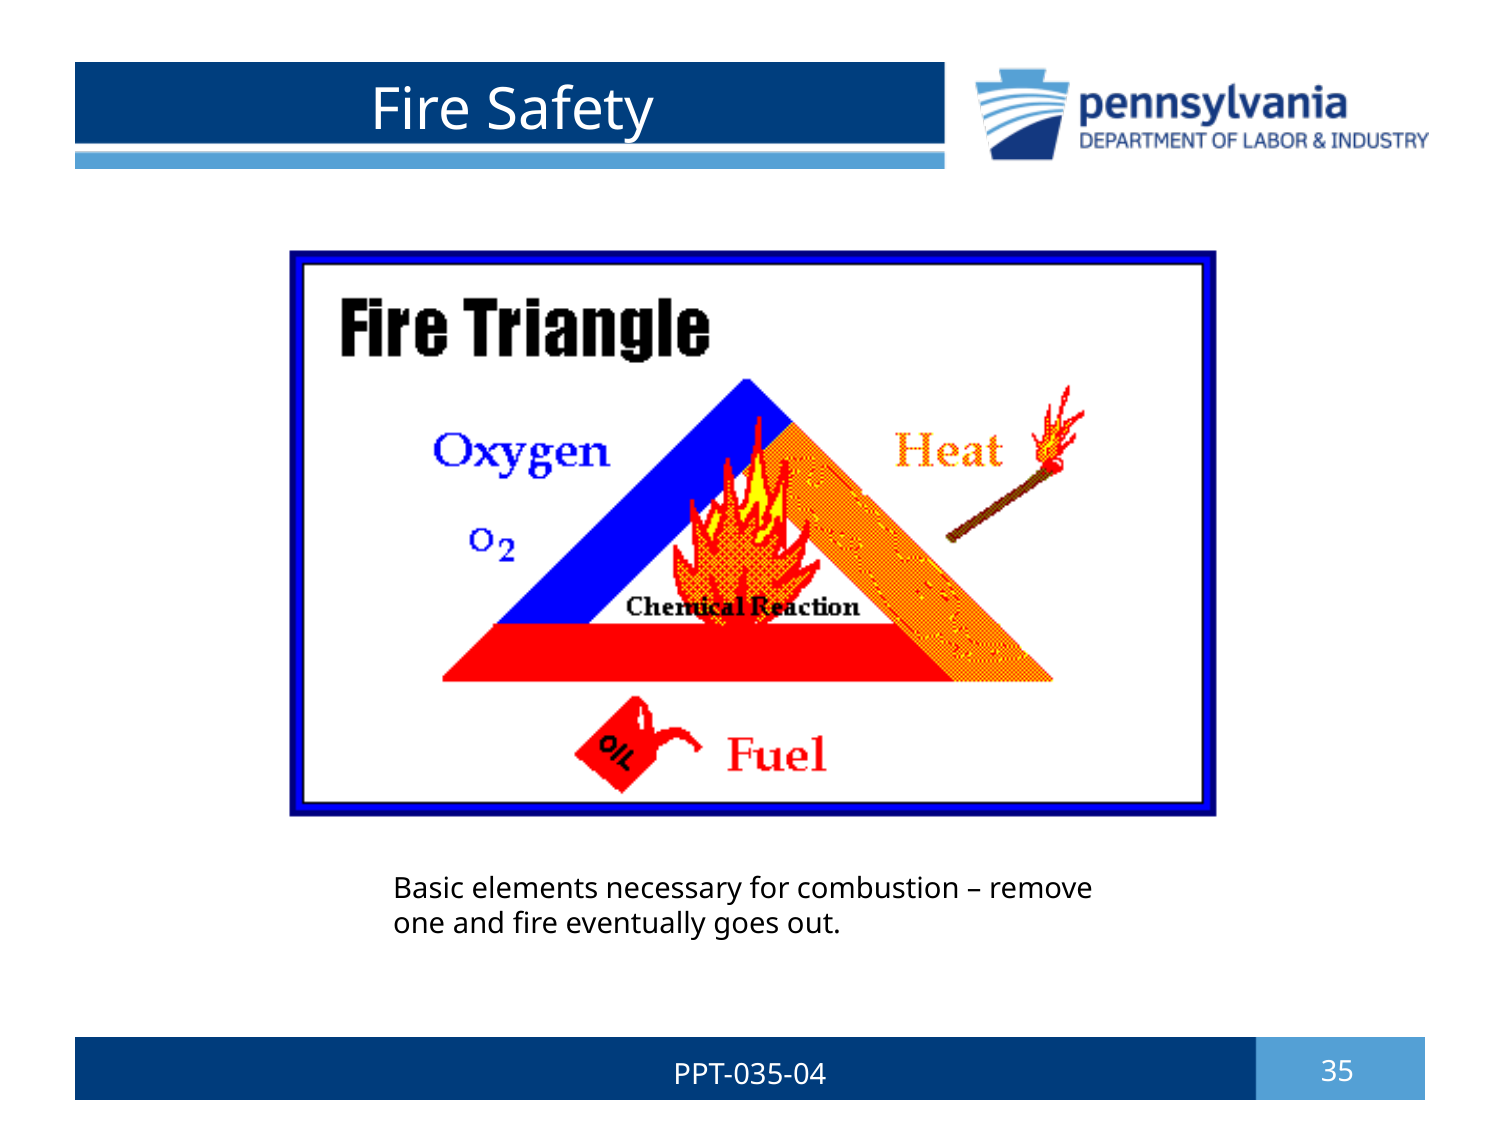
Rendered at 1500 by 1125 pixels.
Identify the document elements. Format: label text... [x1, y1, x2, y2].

title Fire Safety [75, 62, 950, 150]
slide_number 35 [1250, 1042, 1425, 1103]
footer PPT-035-04 [512, 1042, 988, 1103]
text_box Basic elements necessary for combustion – remove one and fire eventually goes out. [378, 862, 1129, 948]
picture [75, 1037, 1425, 1100]
picture [75, 62, 1429, 169]
picture [287, 249, 1219, 819]
